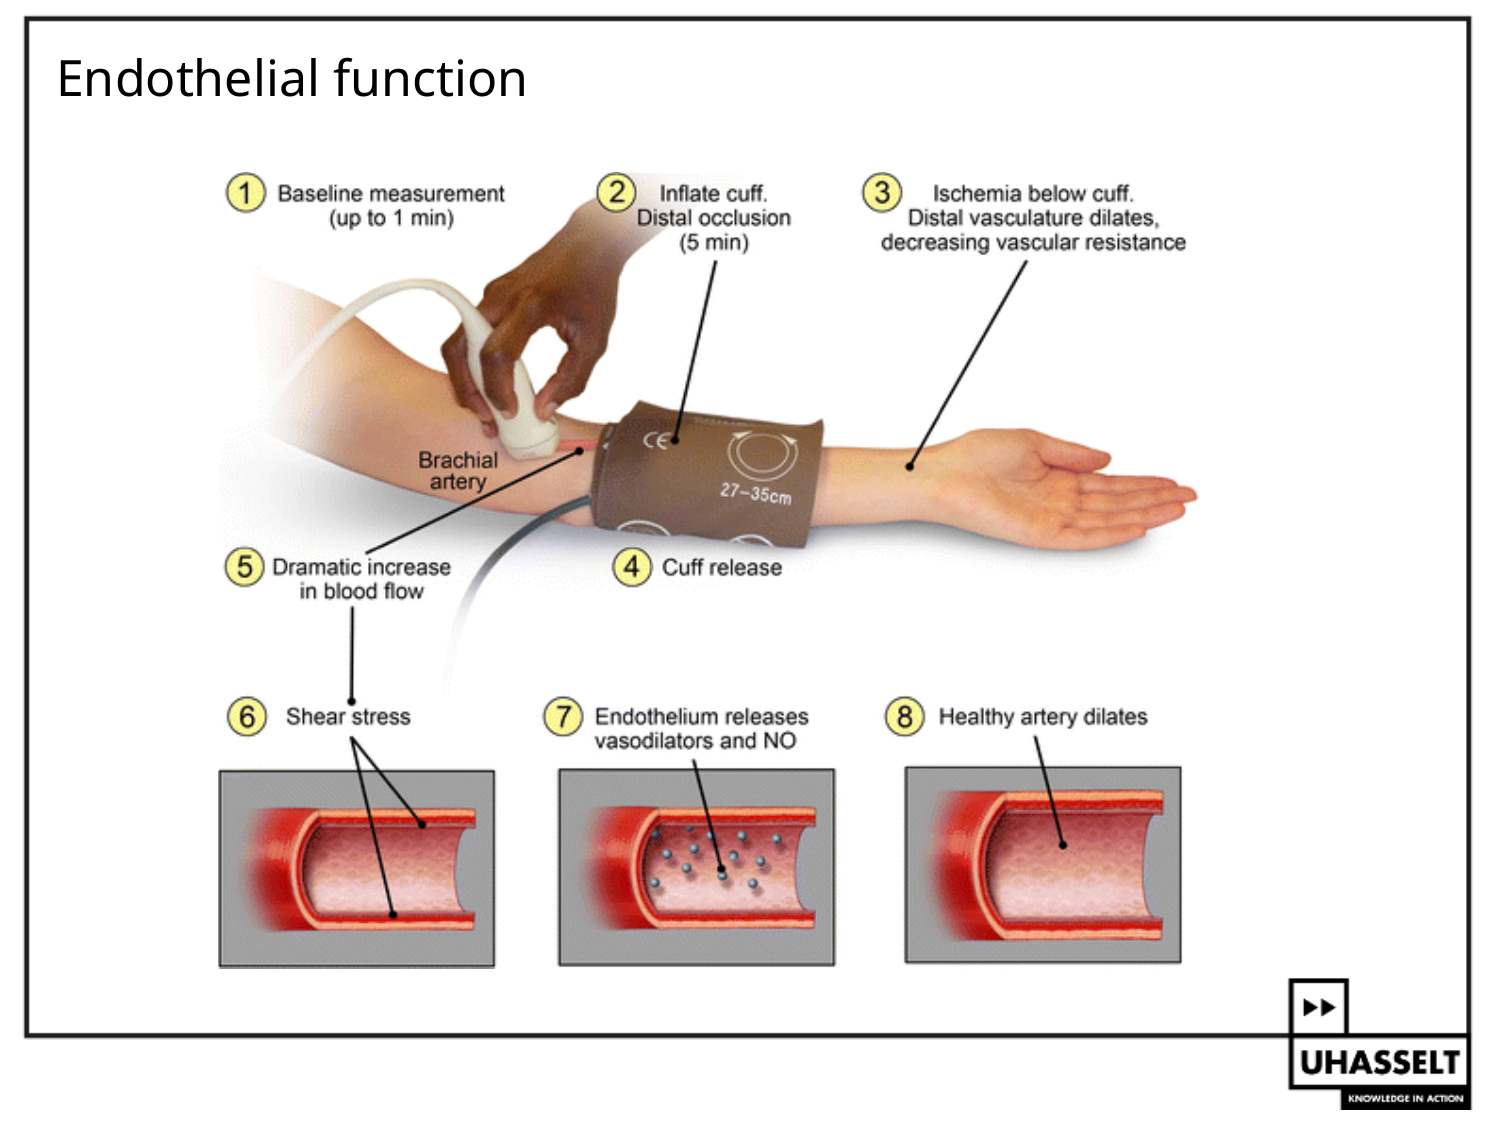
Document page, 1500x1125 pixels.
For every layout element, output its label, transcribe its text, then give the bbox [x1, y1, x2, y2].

title Endothelial function [41, 30, 1459, 122]
picture [20, 12, 1476, 1110]
